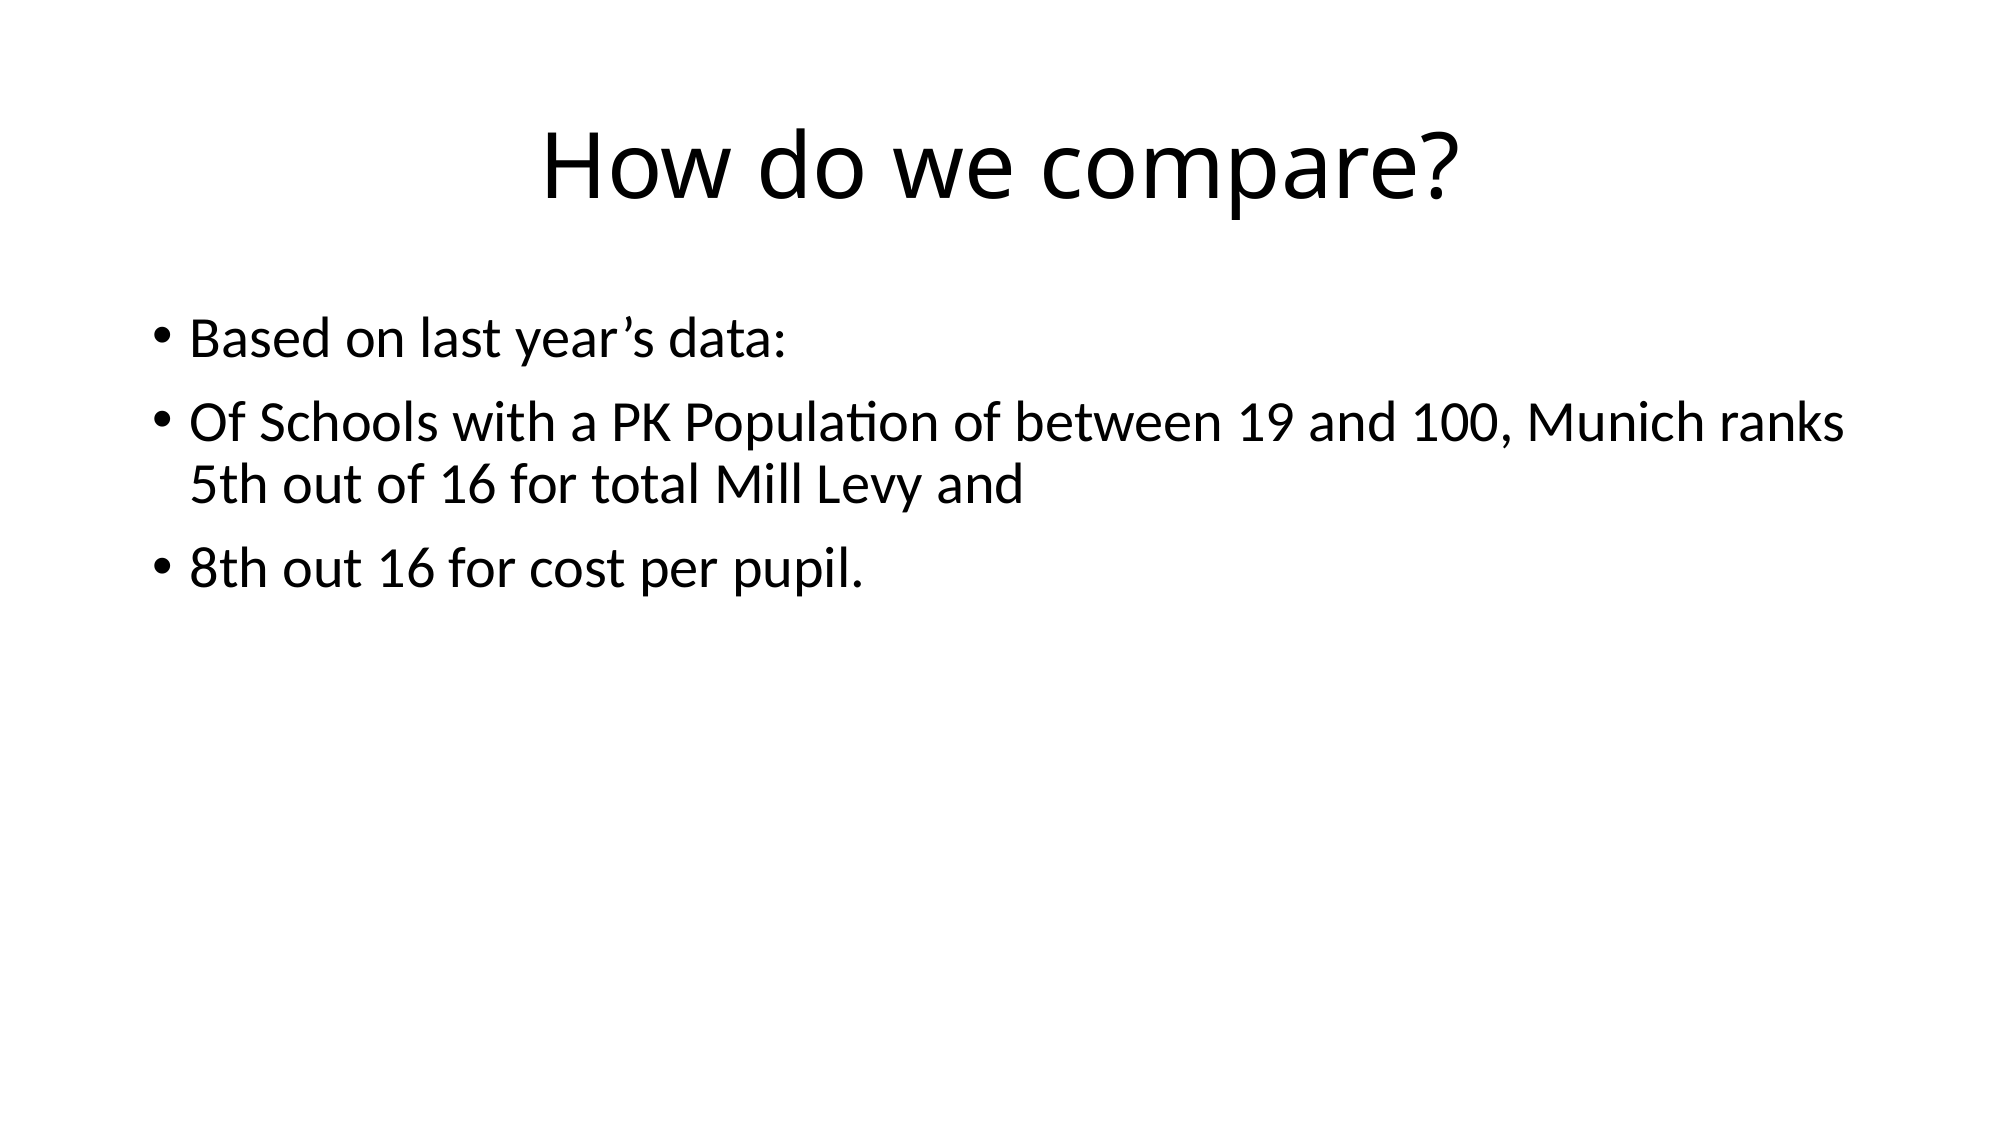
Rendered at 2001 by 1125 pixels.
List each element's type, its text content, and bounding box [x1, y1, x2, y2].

title How do we compare? [137, 59, 1863, 278]
list Based on last year’s data: Of Schools with a PK Population of between 19 and 100, Munich ranks 5th out of 16 for total Mill Levy and 8th out 16 for cost per pupil. [137, 299, 1863, 1014]
